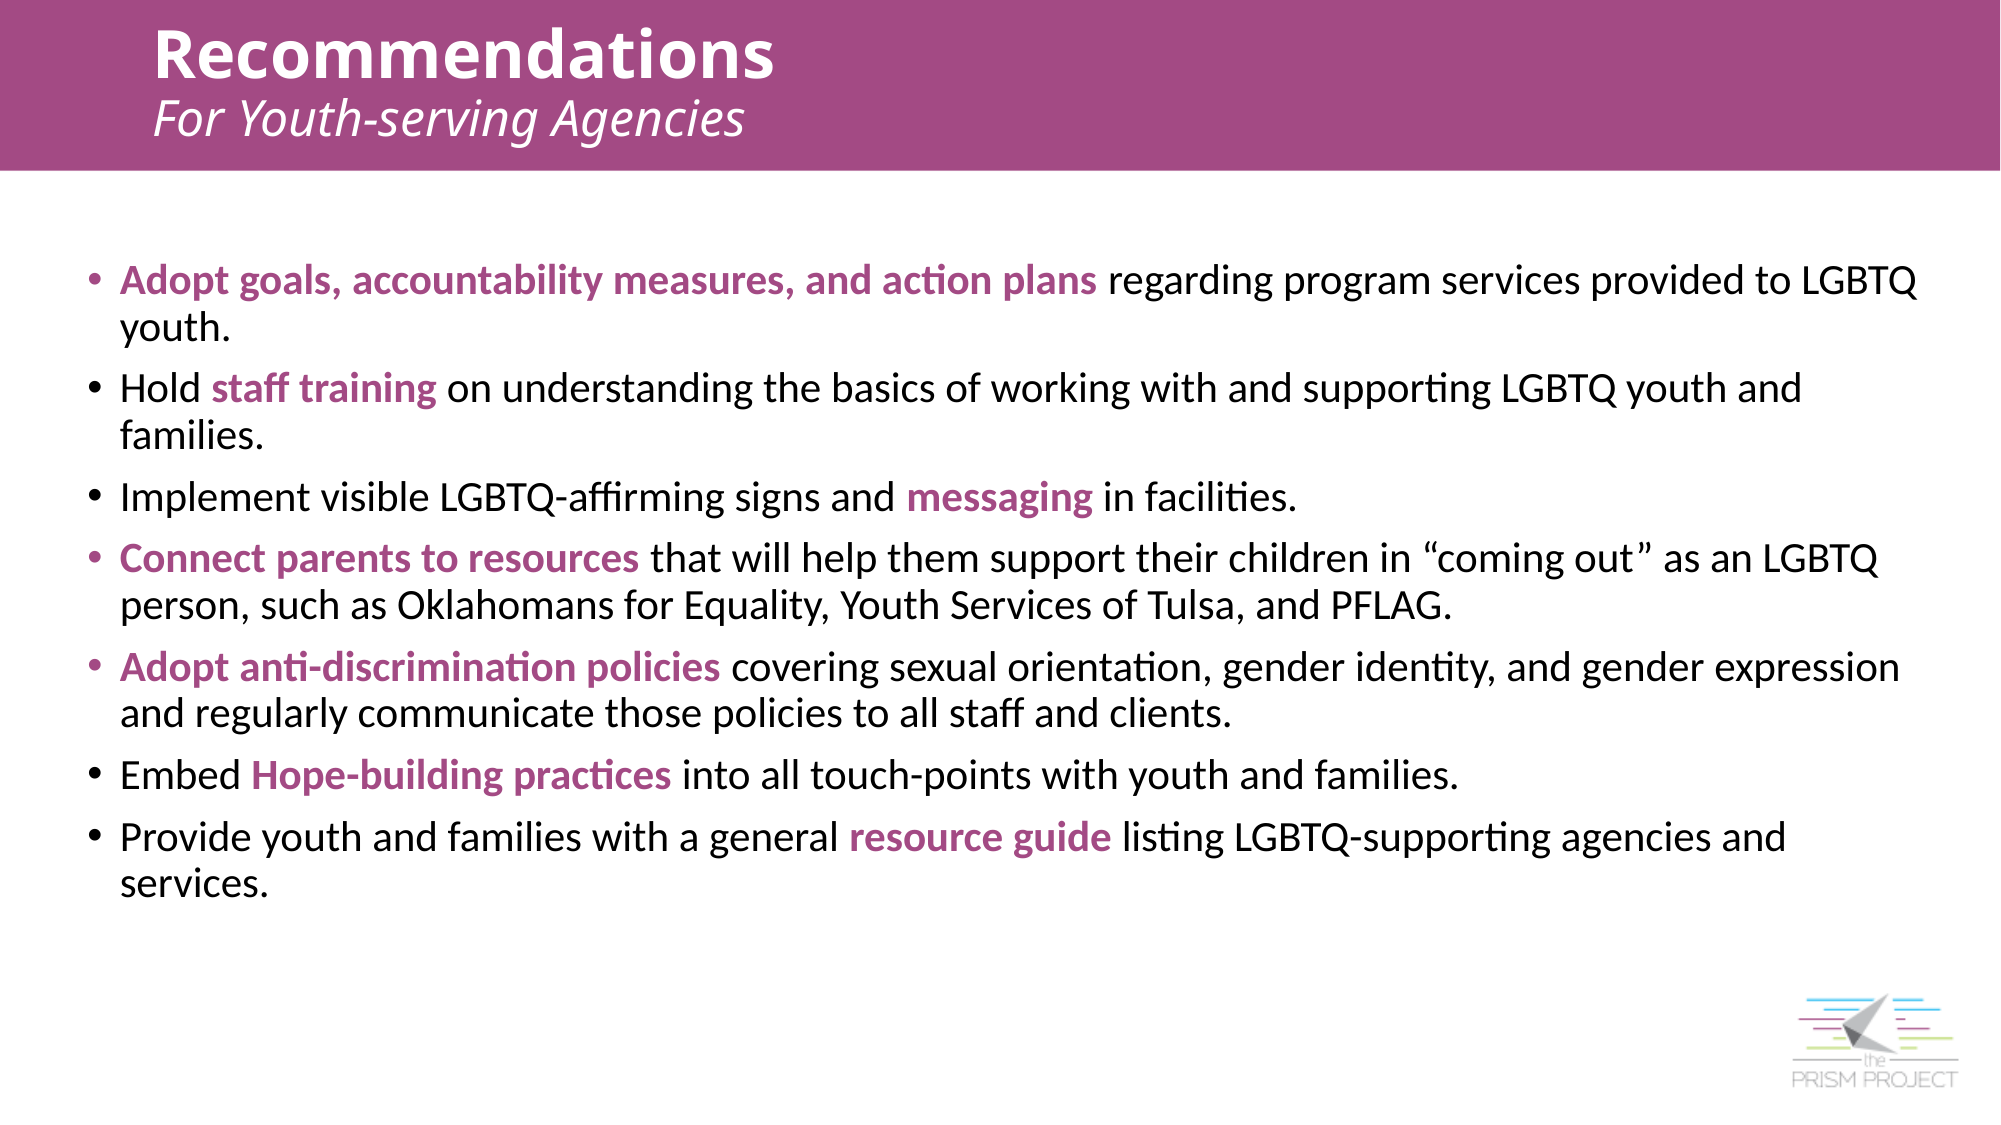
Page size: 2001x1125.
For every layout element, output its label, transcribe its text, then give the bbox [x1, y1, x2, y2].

picture [0, 0, 2001, 1125]
text_box Recommendations For Youth-serving Agencies [137, 35, 1863, 133]
text_box Adopt goals, accountability measures, and action plans regarding program services provided to LGBTQ youth. Hold staff training on understanding the basics of working with and supporting LGBTQ youth and families. Implement visible LGBTQ-affirming signs and messaging in facilities. Connect parents to resources that will help them support their children in “coming out” as an LGBTQ person, such as Oklahomans for Equality, Youth Services of Tulsa, and PFLAG. Adopt anti-discrimination policies covering sexual orientation, gender identity, and gender expression and regularly communicate those policies to all staff and clients. Embed Hope-building practices into all touch-points with youth and families. Provide youth and families with a general resource guide listing LGBTQ-supporting agencies and services. [72, 249, 1961, 919]
